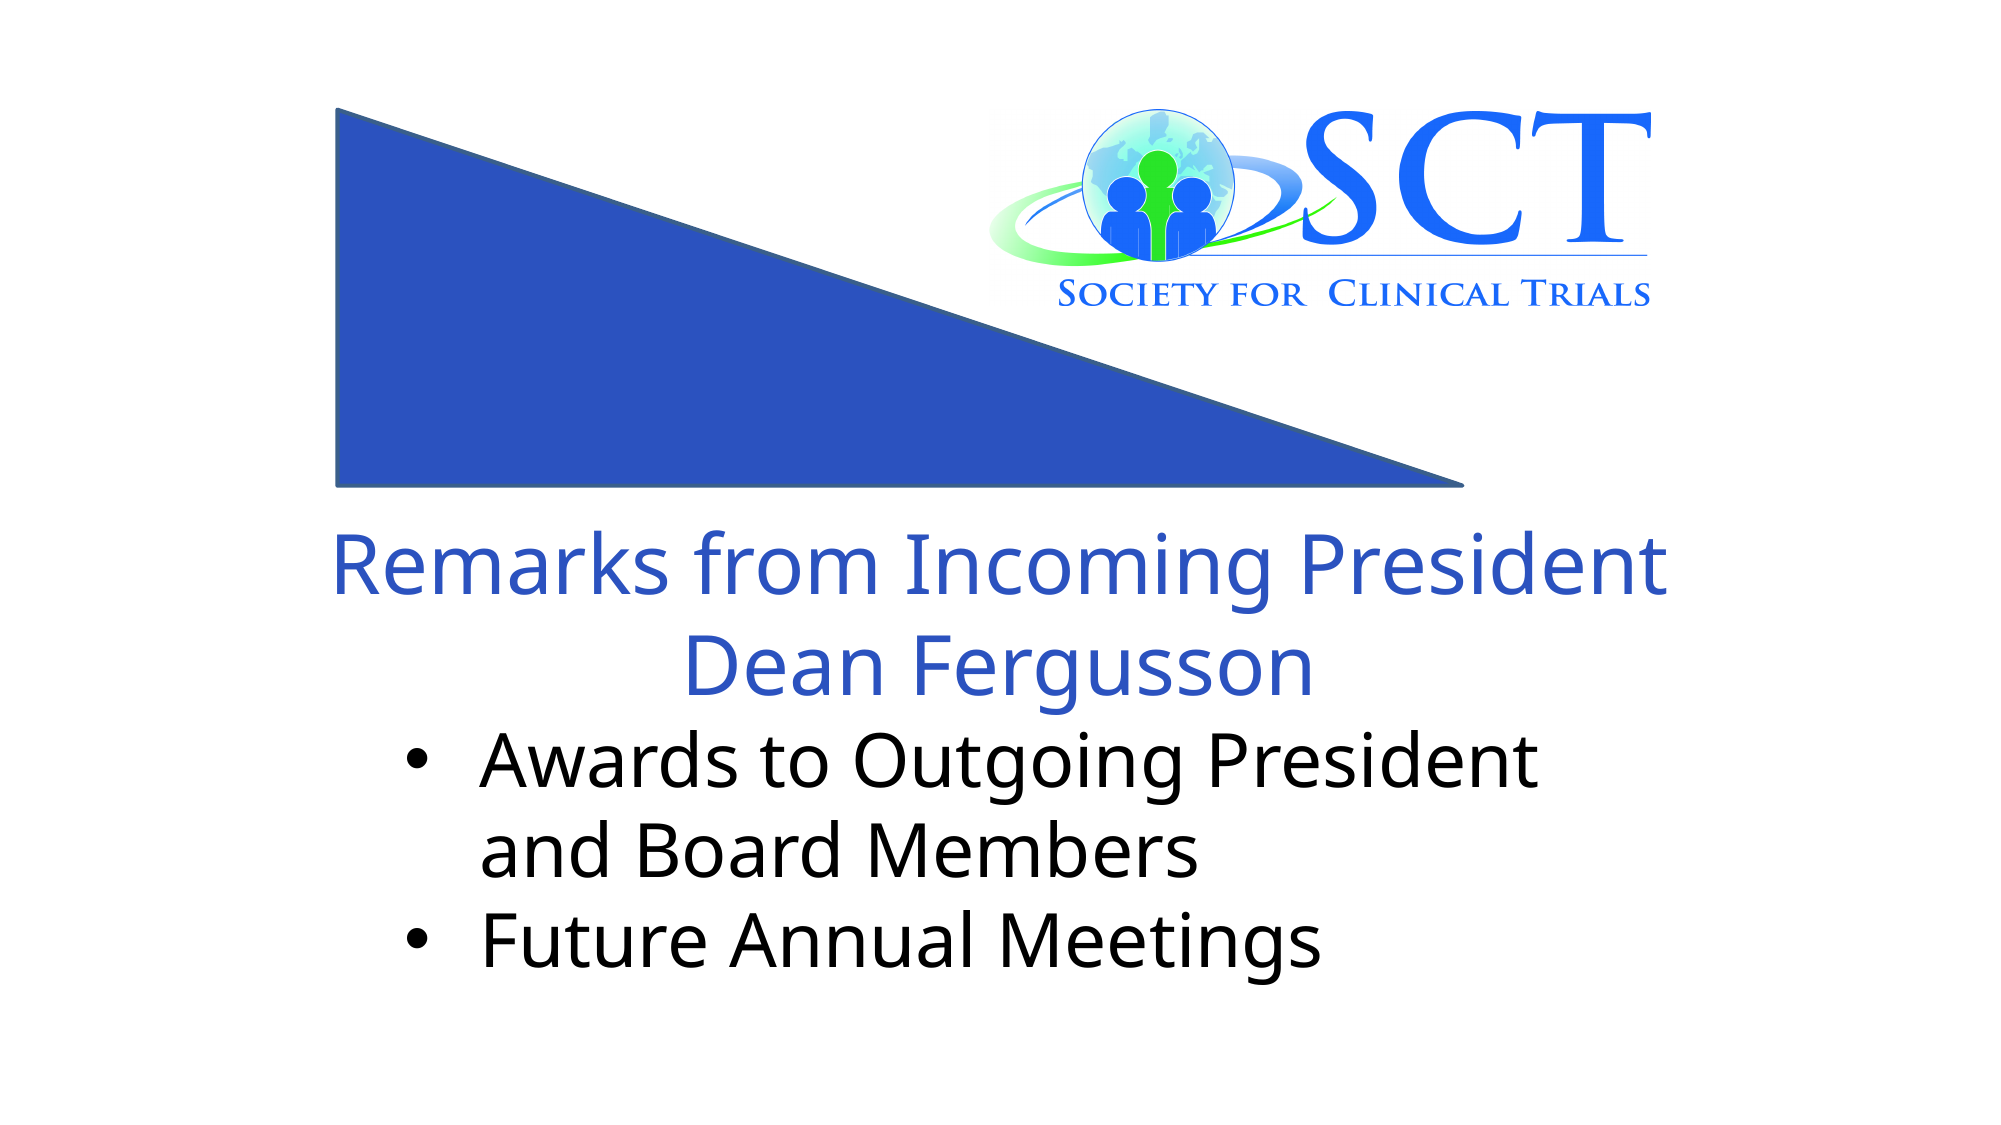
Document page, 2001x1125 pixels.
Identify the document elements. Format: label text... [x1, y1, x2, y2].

picture [989, 109, 1651, 307]
text_box [335, 107, 1465, 488]
text_box Awards to Outgoing President and Board Members Future Annual Meetings [389, 705, 1590, 991]
text_box Remarks from Incoming President Dean Fergusson [243, 504, 1757, 720]
